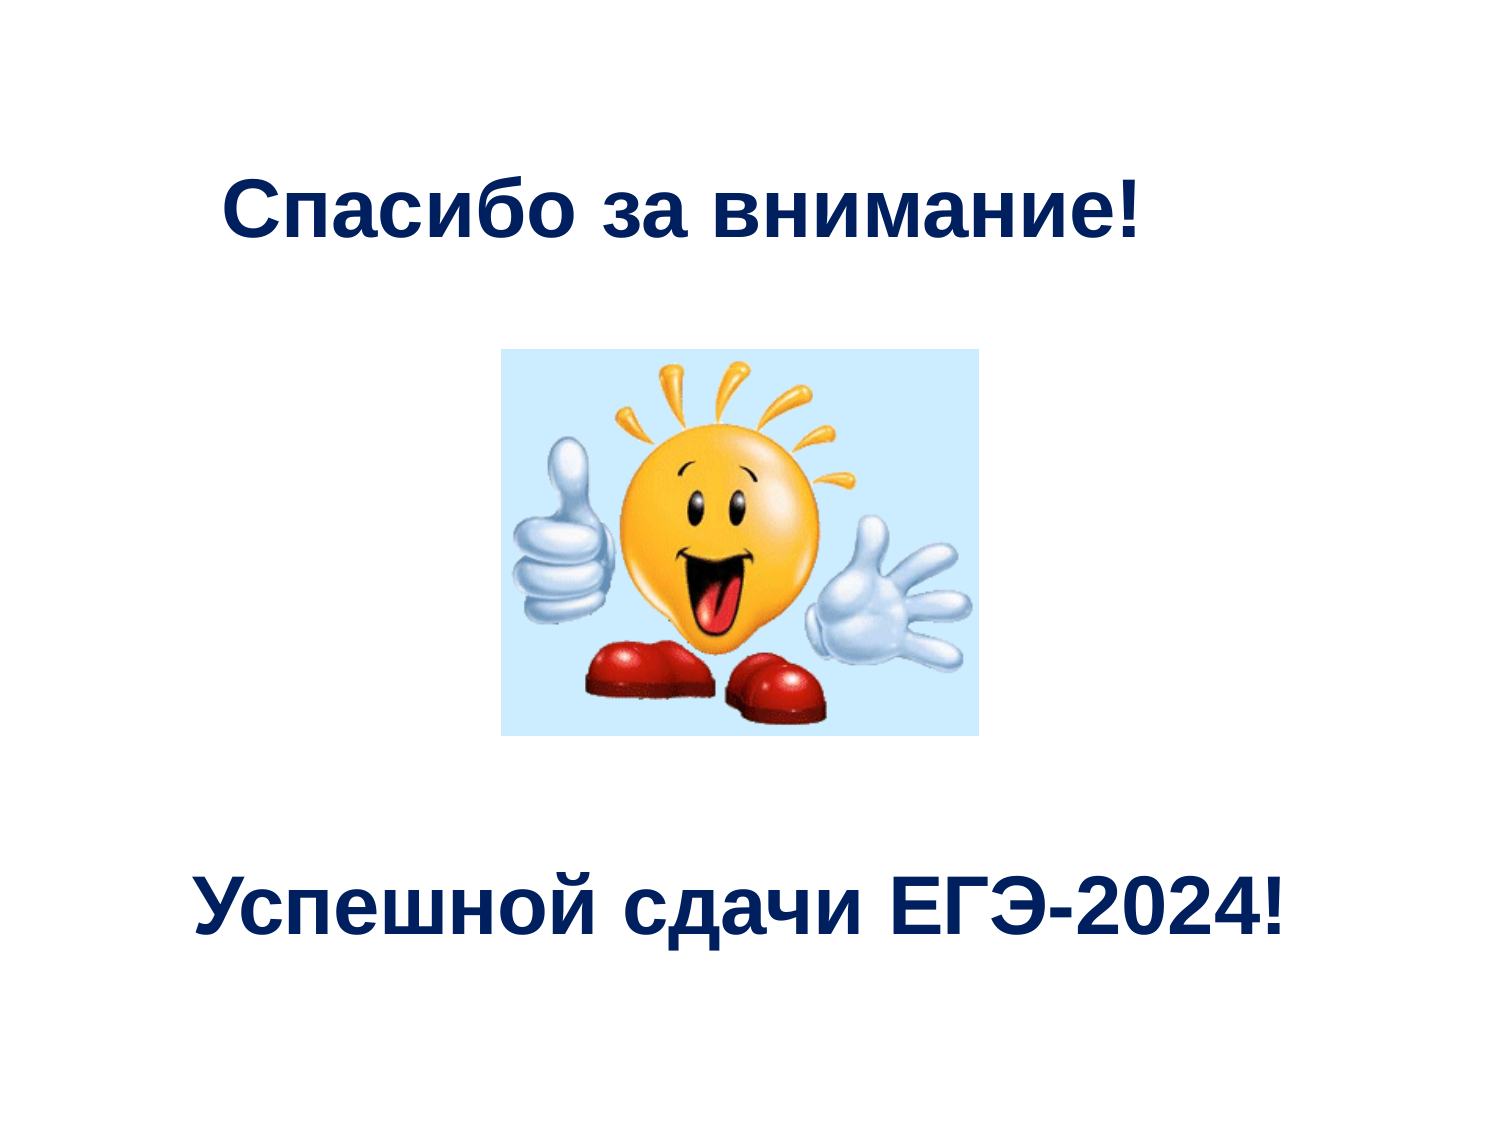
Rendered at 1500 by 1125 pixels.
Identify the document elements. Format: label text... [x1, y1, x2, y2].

picture [501, 349, 979, 737]
title Спасибо за внимание! [219, 152, 1149, 343]
text_box Успешной сдачи ЕГЭ-2024! [190, 849, 1299, 952]
